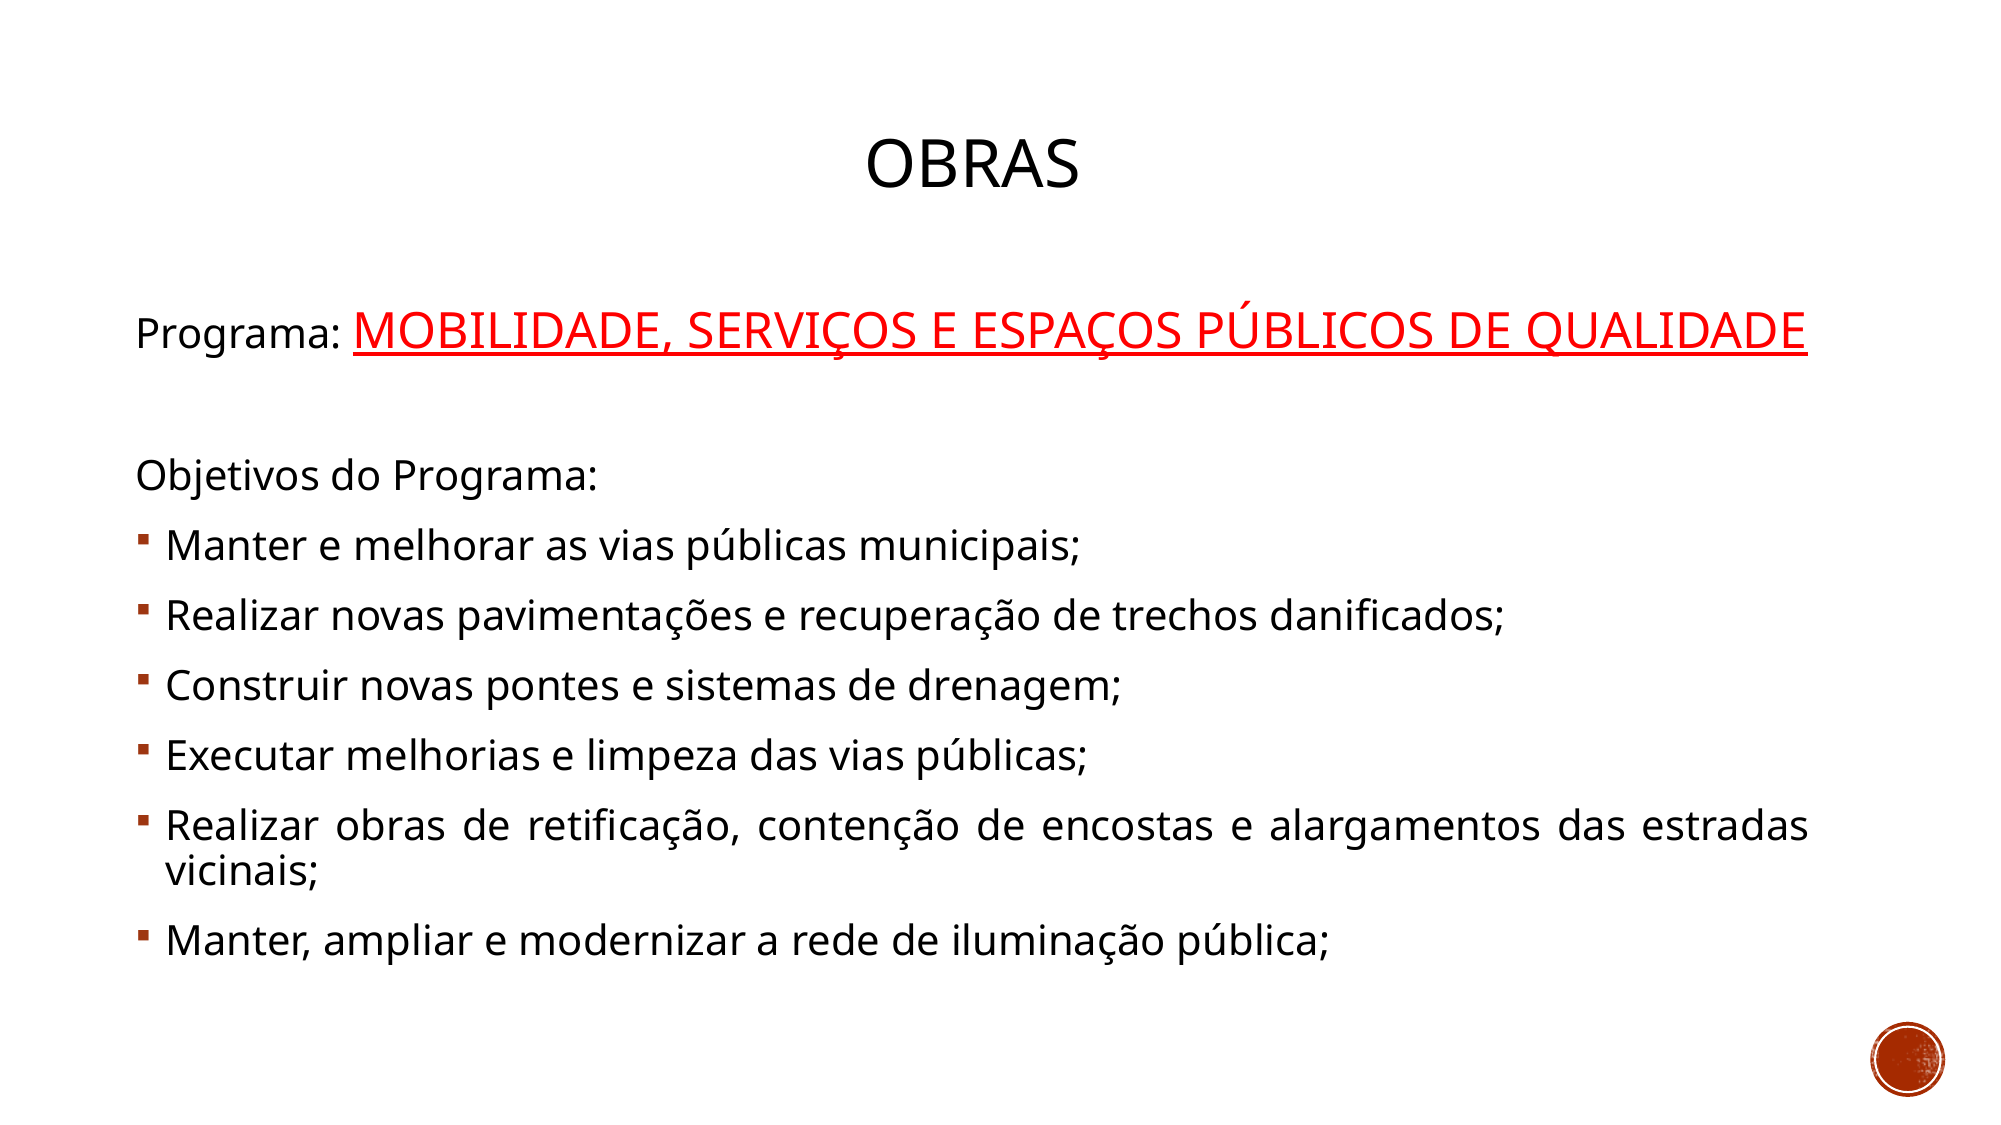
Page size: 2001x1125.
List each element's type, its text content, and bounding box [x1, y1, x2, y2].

list Programa: MOBILIDADE, SERVIÇOS E ESPAÇOS PÚBLICOS DE QUALIDADE Objetivos do Programa: Manter e melhorar as vias públicas municipais; Realizar novas pavimentações e recuperação de trechos danificados; Construir novas pontes e sistemas de drenagem; Executar melhorias e limpeza das vias públicas; Realizar obras de retificação, contenção de encostas e alargamentos das estradas vicinais; Manter, ampliar e modernizar a rede de iluminação pública; [120, 297, 1826, 1074]
title obras [147, 33, 1798, 297]
